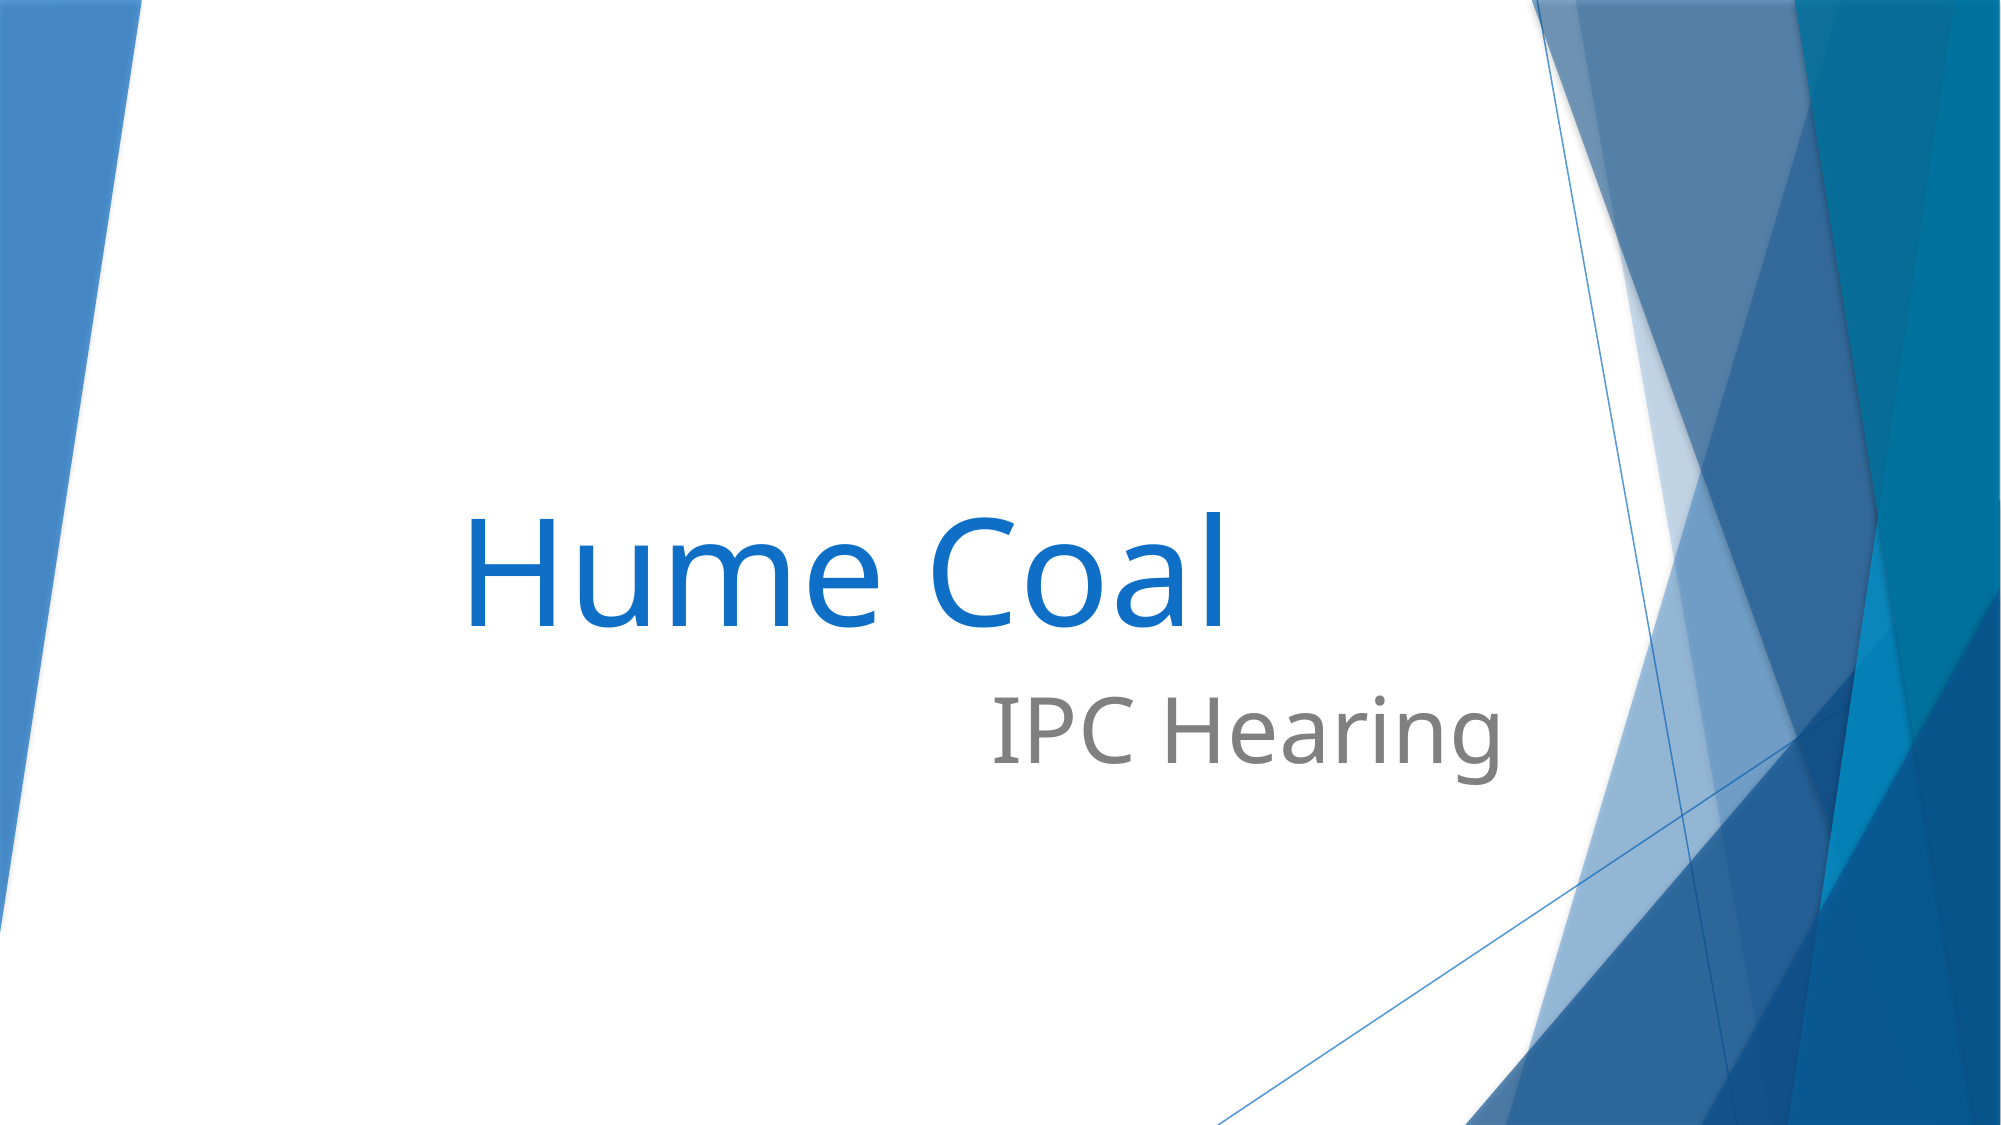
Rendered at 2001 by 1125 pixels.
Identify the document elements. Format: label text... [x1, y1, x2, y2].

title Hume Coal [247, 394, 1522, 664]
subtitle IPC Hearing [247, 664, 1522, 845]
